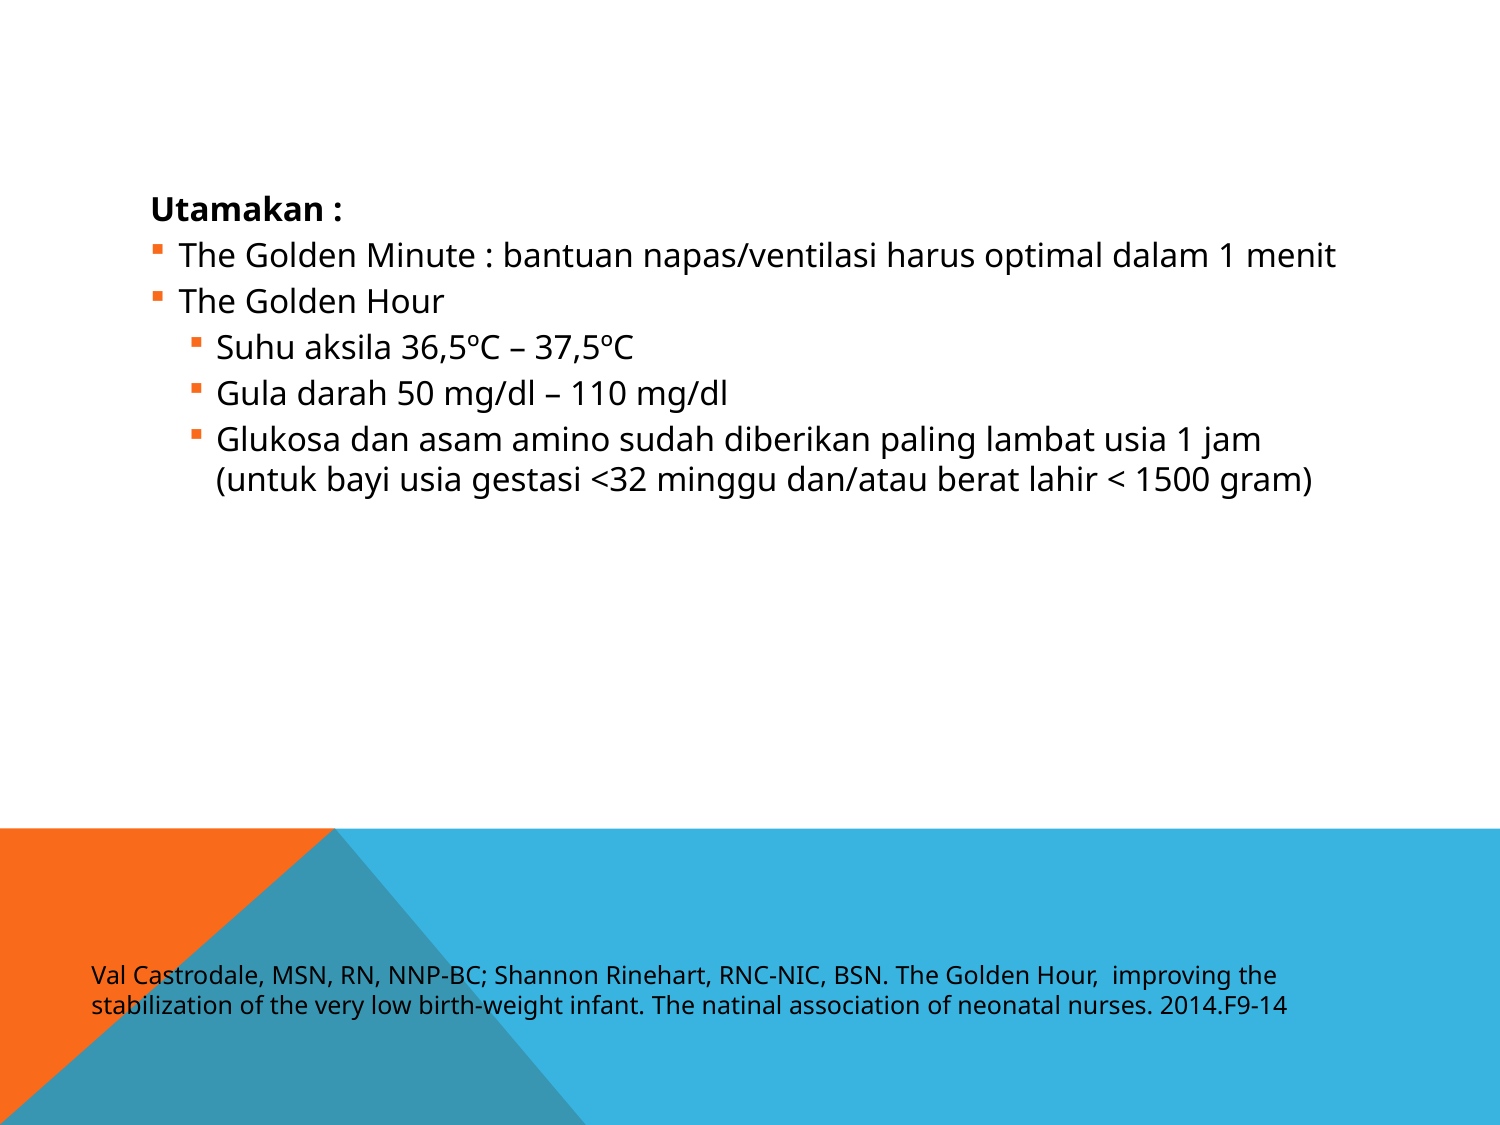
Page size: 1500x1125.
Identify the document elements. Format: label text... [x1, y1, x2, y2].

list Utamakan : The Golden Minute : bantuan napas/ventilasi harus optimal dalam 1 menit The Golden Hour Suhu aksila 36,5ºC – 37,5ºC Gula darah 50 mg/dl – 110 mg/dl Glukosa dan asam amino sudah diberikan paling lambat usia 1 jam (untuk bayi usia gestasi <32 minggu dan/atau berat lahir < 1500 gram) [135, 180, 1369, 768]
text_box Val Castrodale, MSN, RN, NNP-BC; Shannon Rinehart, RNC-NIC, BSN. The Golden Hour, improving the stabilization of the very low birth-weight infant. The natinal association of neonatal nurses. 2014.F9-14 [76, 952, 1424, 1027]
